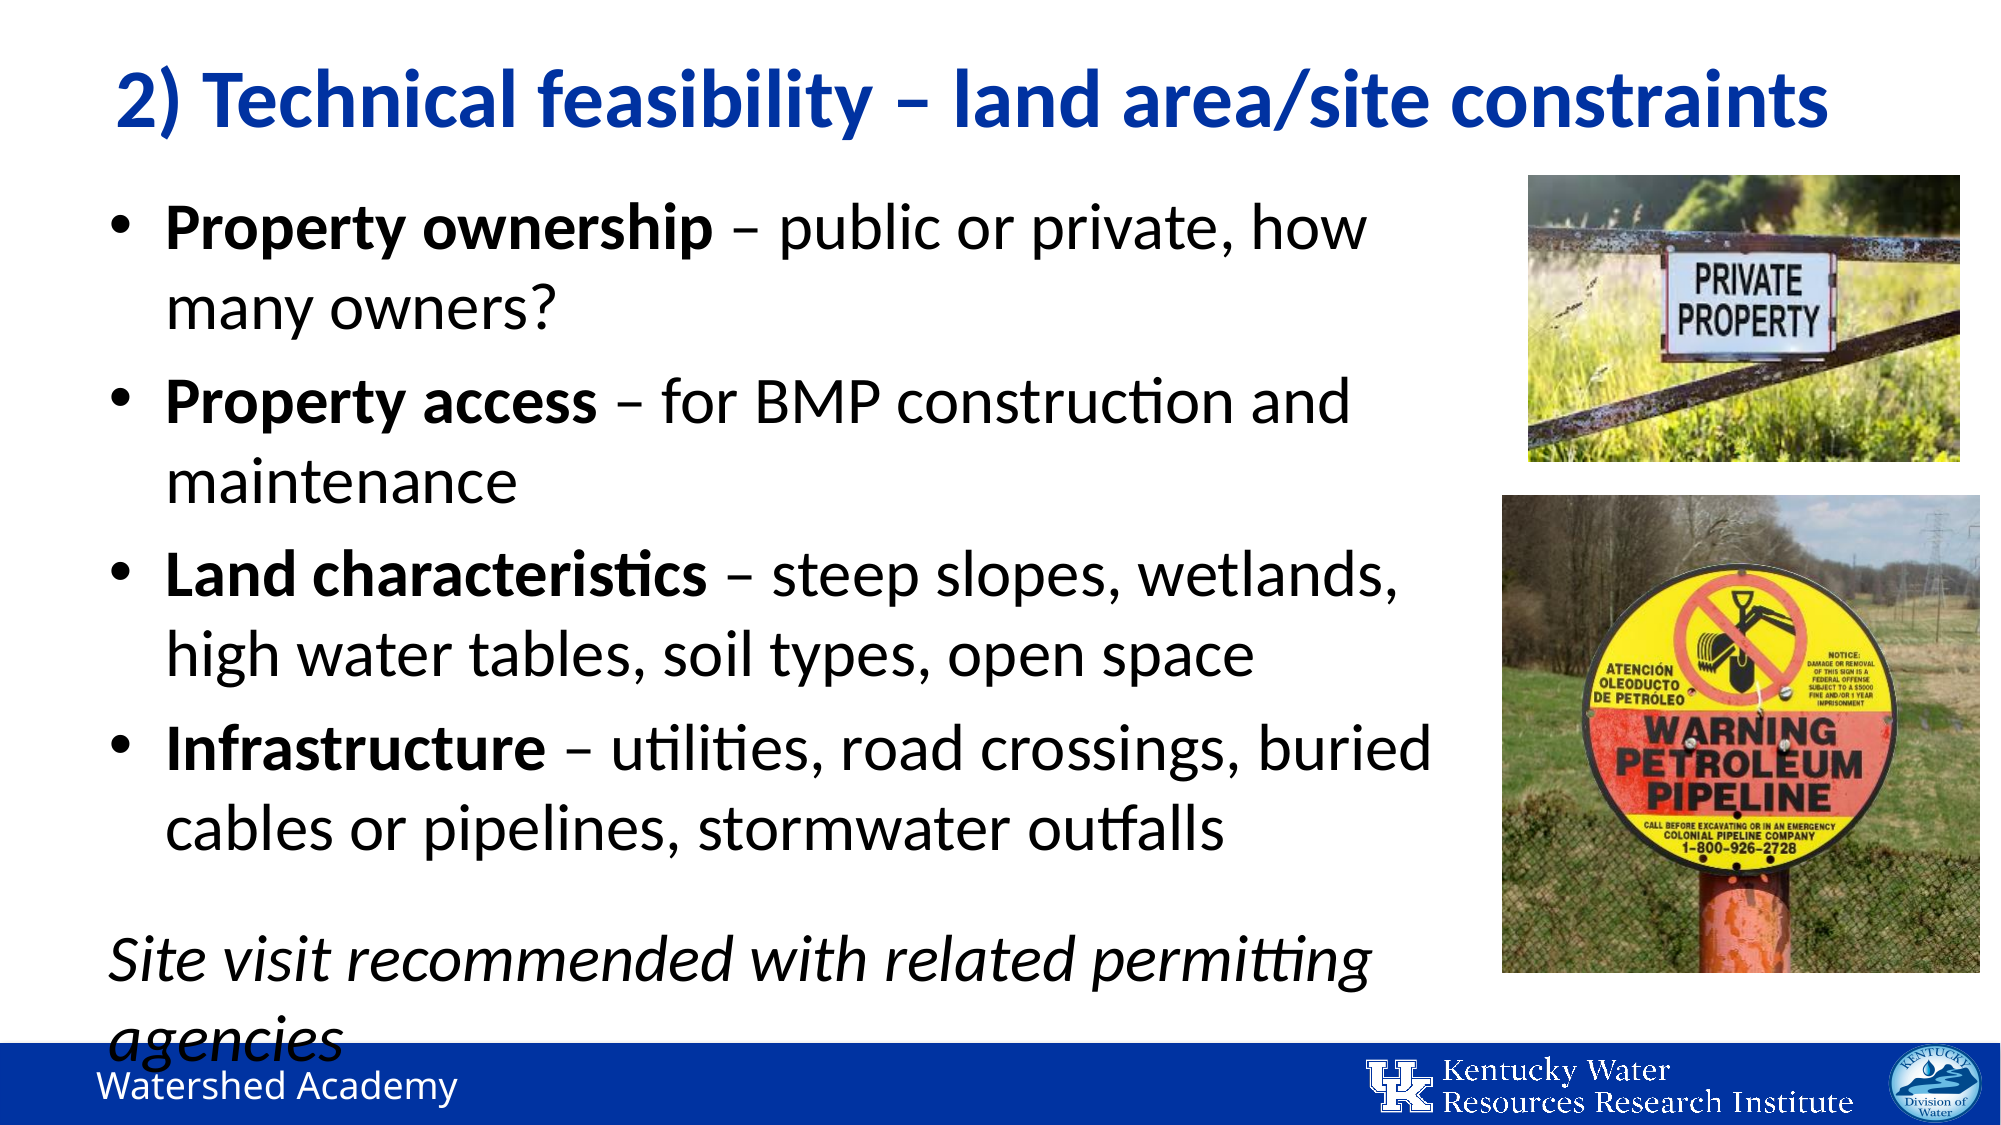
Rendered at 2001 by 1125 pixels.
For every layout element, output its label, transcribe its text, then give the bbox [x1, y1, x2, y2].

list Property ownership – public or private, how many owners? Property access – for BMP construction and maintenance Land characteristics – steep slopes, wetlands, high water tables, soil types, open space Infrastructure – utilities, road crossings, buried cables or pipelines, stormwater outfalls Site visit recommended with related permitting agencies [94, 175, 1503, 1085]
title 2) Technical feasibility – land area/site constraints [100, 0, 1900, 188]
picture [1527, 175, 1960, 462]
picture [1355, 1048, 1868, 1123]
picture [1501, 495, 1980, 973]
picture [1888, 1043, 1983, 1123]
